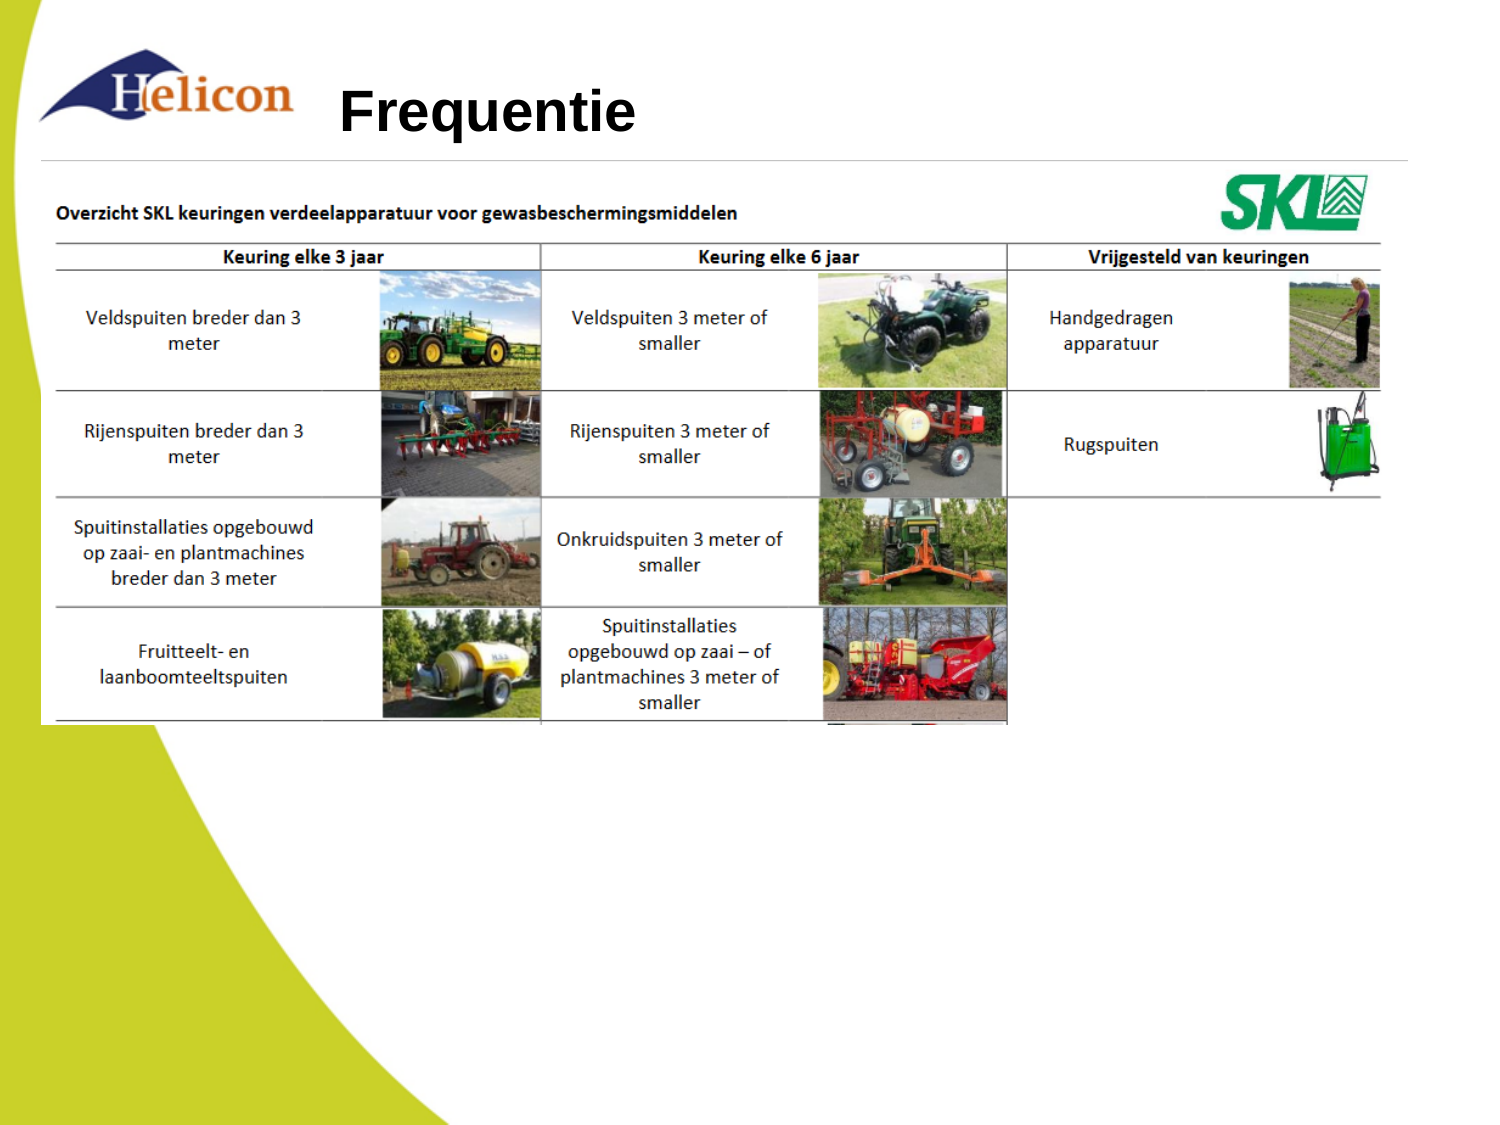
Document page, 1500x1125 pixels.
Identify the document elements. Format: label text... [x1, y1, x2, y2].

picture [0, 0, 1500, 1125]
title Frequentie [324, 54, 1415, 161]
